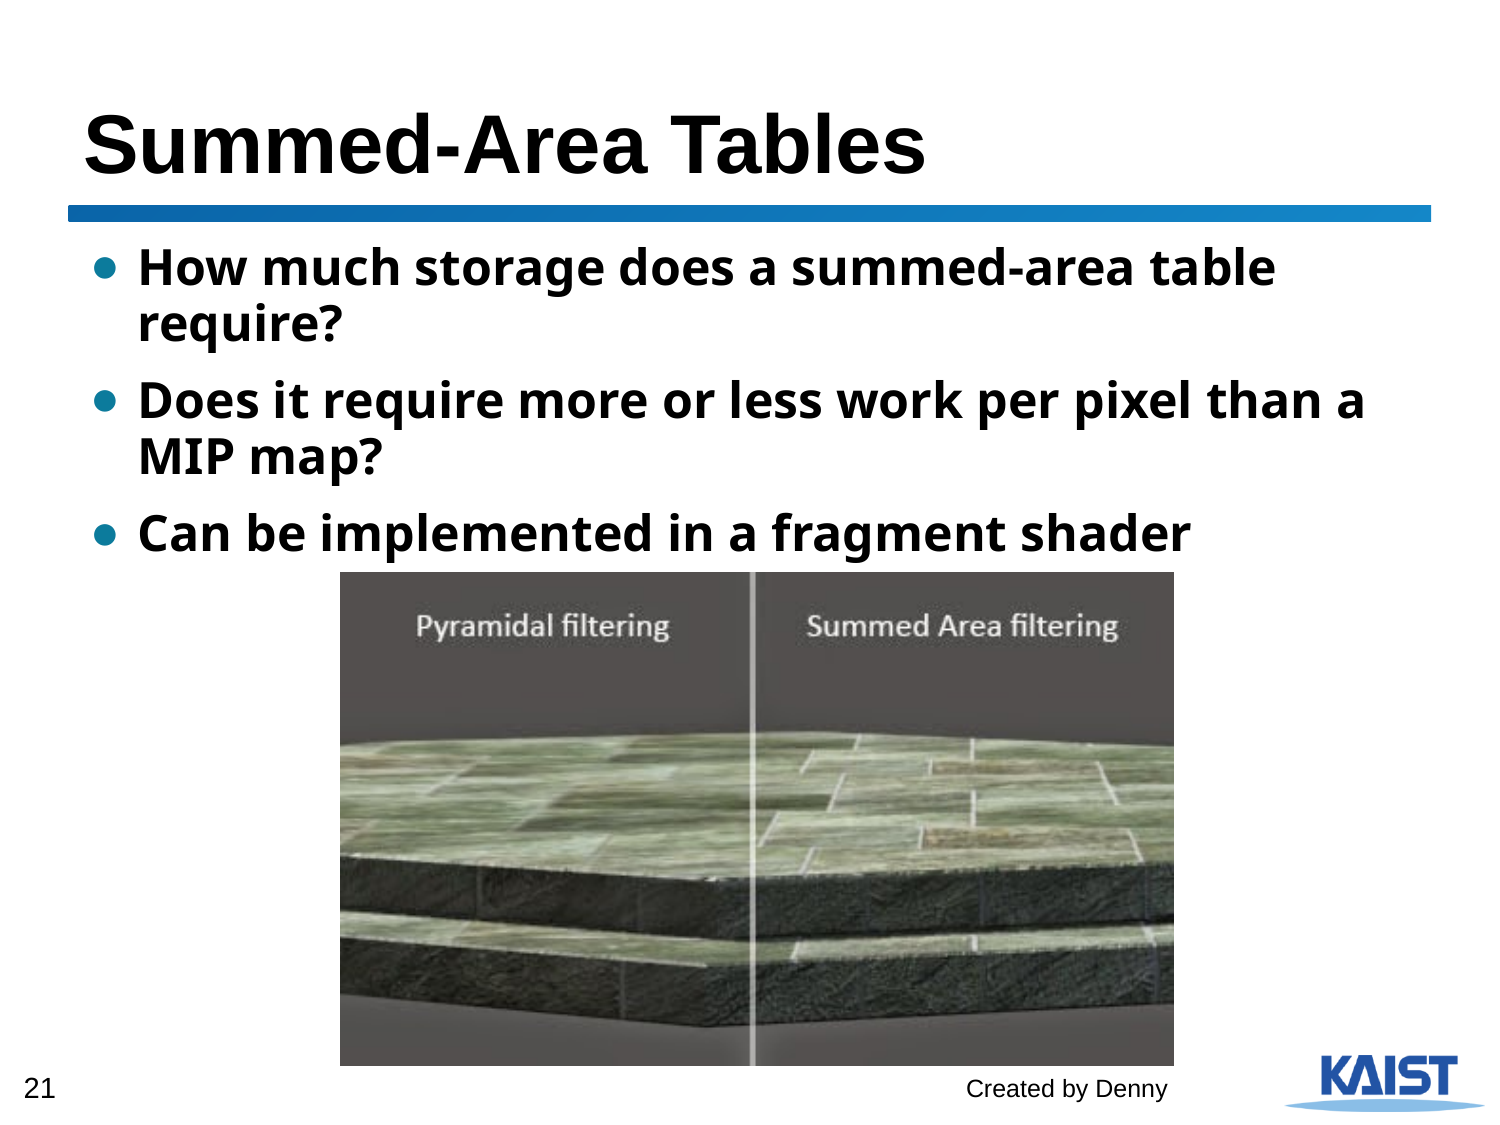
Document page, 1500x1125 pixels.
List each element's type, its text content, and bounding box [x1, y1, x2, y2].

title Summed-Area Tables [68, 48, 1428, 198]
picture [1284, 1055, 1485, 1112]
text_box Created by Denny [951, 1065, 1184, 1111]
list How much storage does a summed-area table require? Does it require more or less work per pixel than a MIP map? Can be implemented in a fragment shader [75, 231, 1428, 1069]
picture [340, 572, 1174, 1066]
